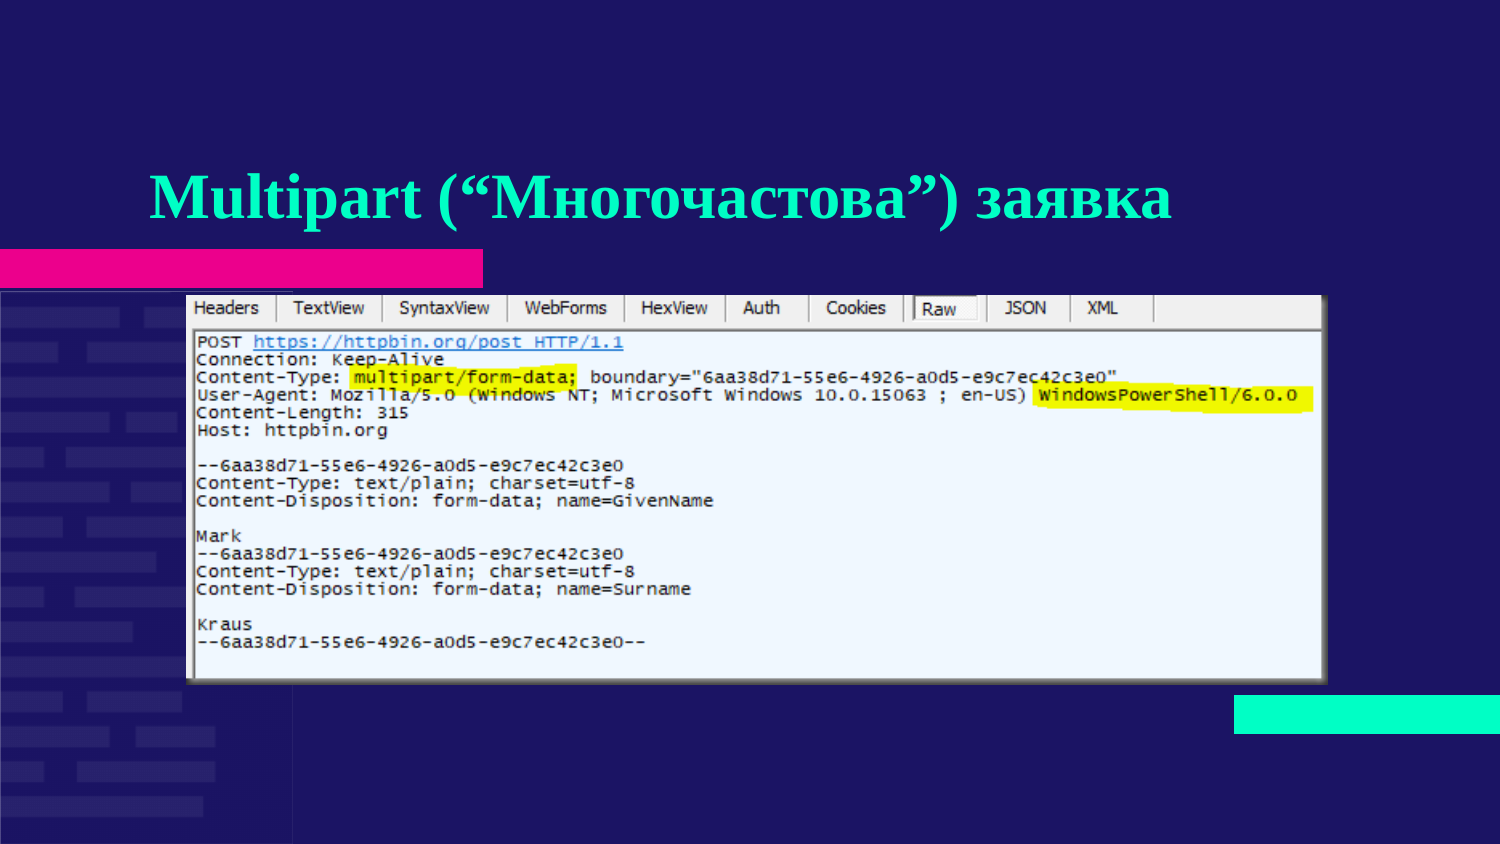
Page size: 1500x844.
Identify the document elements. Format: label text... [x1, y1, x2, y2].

picture [0, 291, 1328, 844]
title Multipart (“Многочастова”) заявка [134, 138, 1366, 296]
text_box [1234, 694, 1500, 735]
